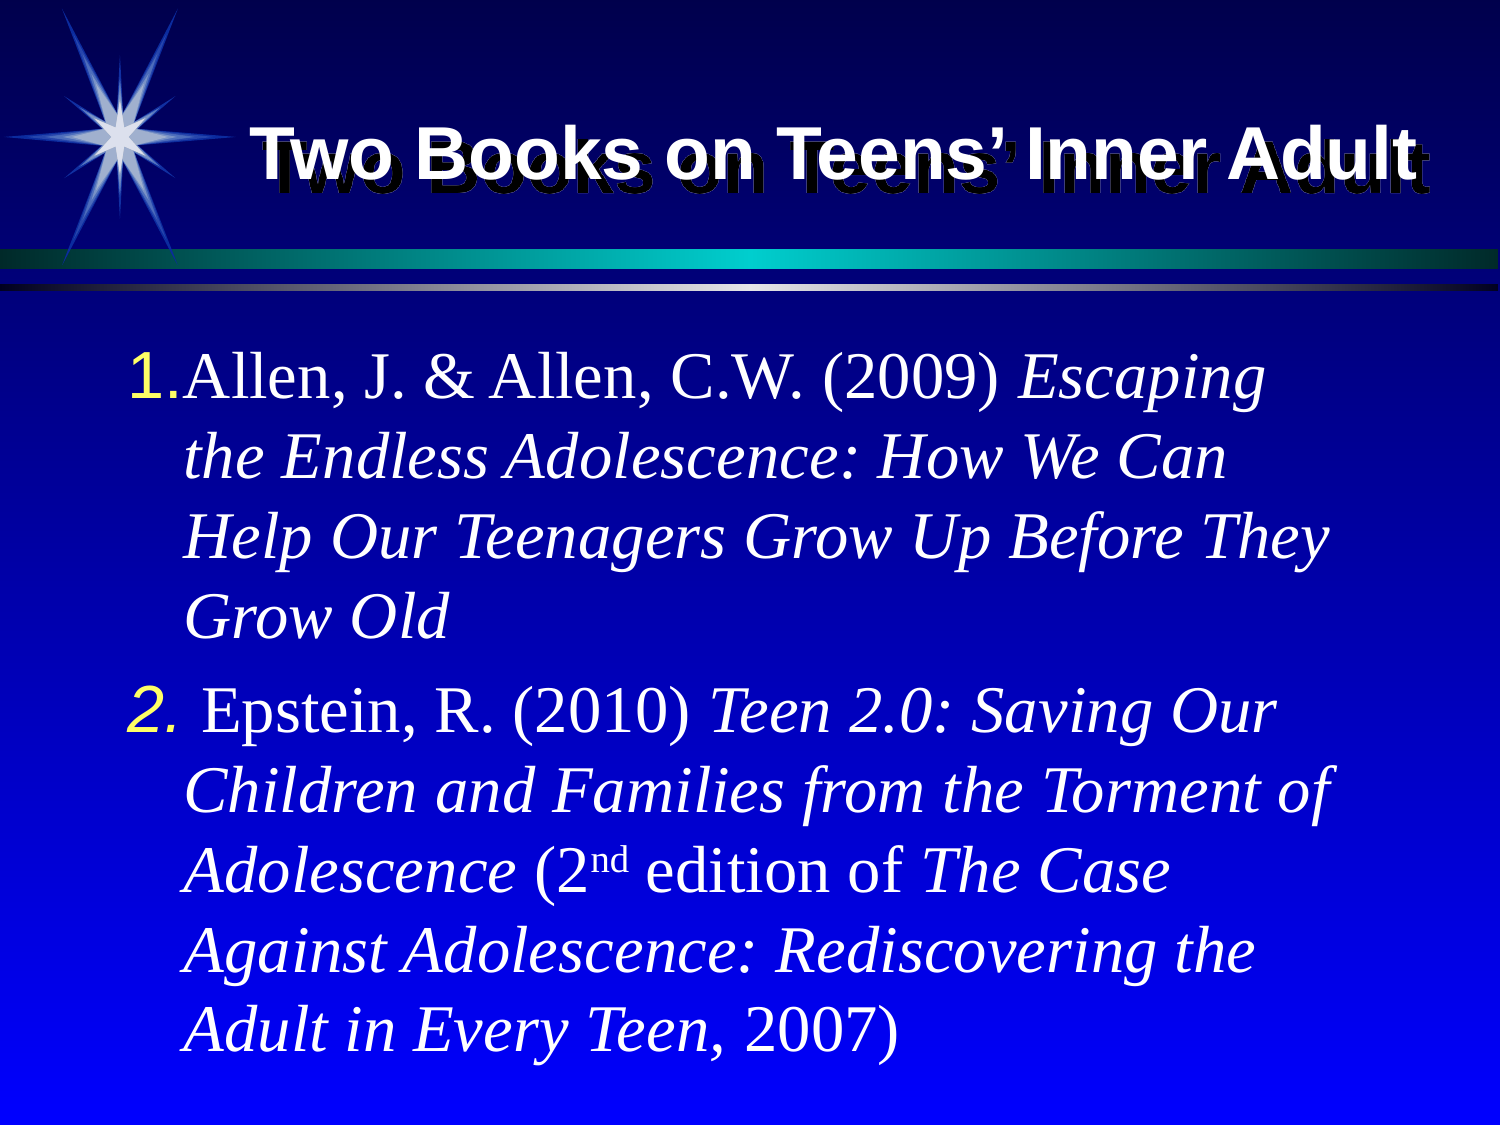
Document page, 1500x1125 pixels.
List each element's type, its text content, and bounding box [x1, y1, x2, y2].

list 1.Allen, J. & Allen, C.W. (2009) Escaping the Endless Adolescence: How We Can Help Our Teenagers Grow Up Before They Grow Old 2. Epstein, R. (2010) Teen 2.0: Saving Our Children and Families from the Torment of Adolescence (2nd edition of The Case Against Adolescence: Rediscovering the Adult in Every Teen, 2007) [111, 324, 1388, 1001]
title Two Books on Teens’ Inner Adult [186, 55, 1463, 245]
